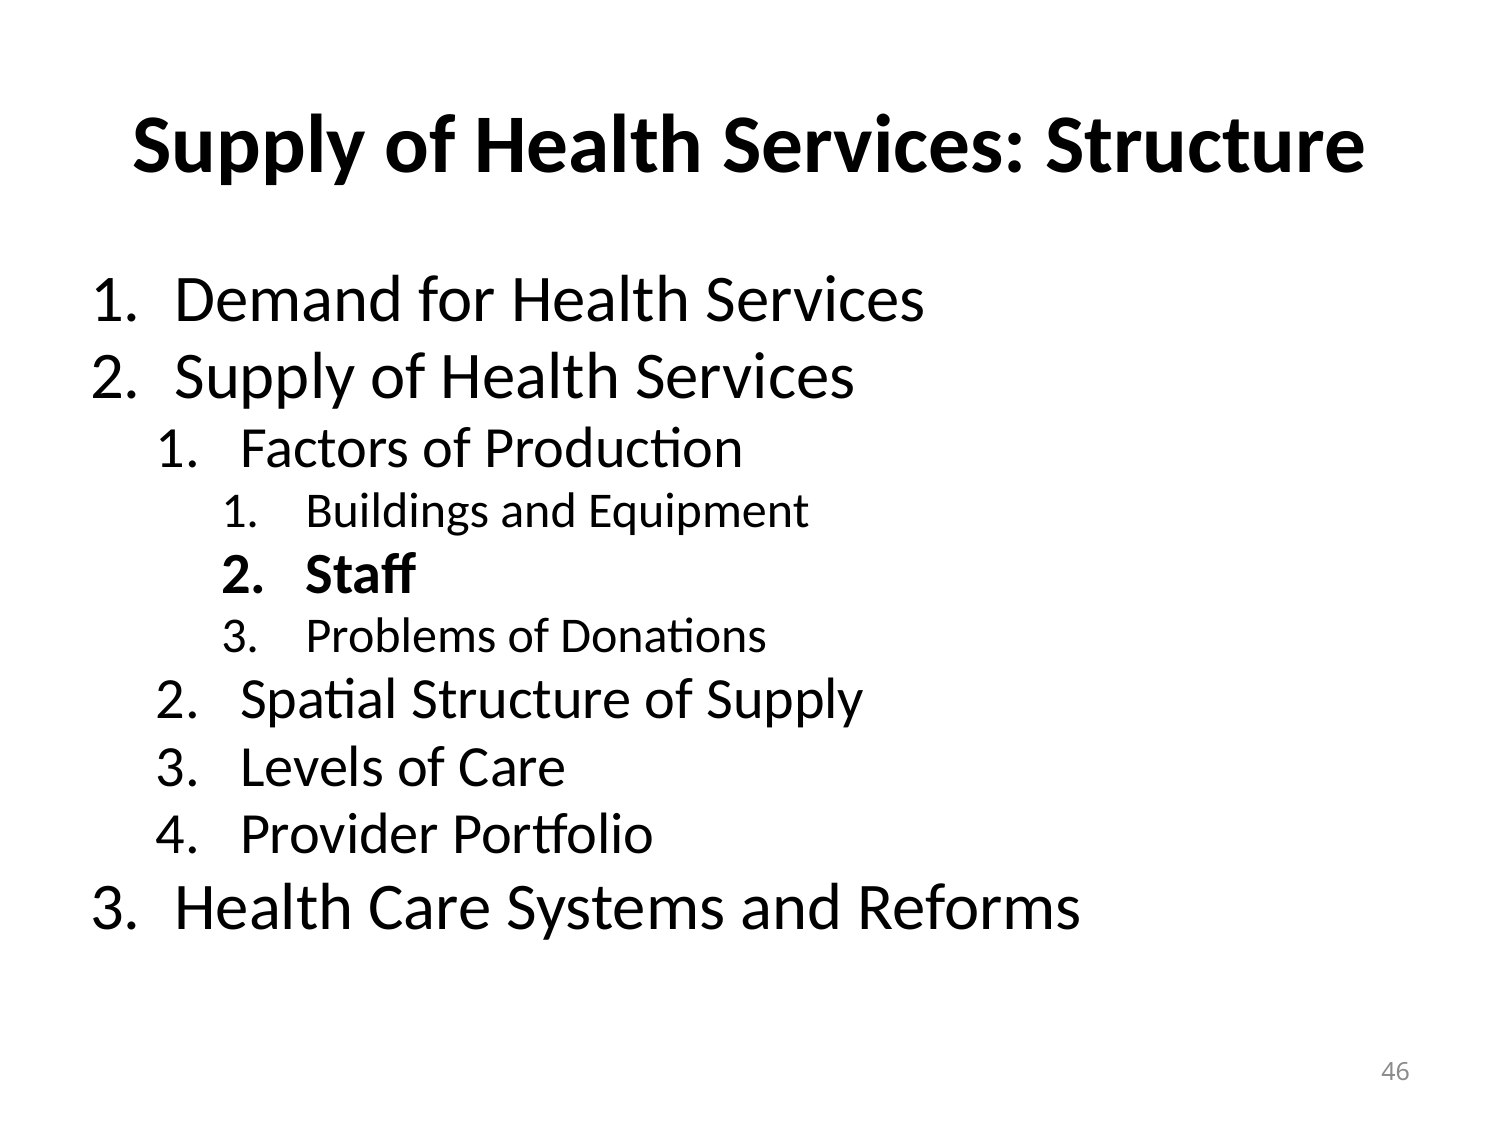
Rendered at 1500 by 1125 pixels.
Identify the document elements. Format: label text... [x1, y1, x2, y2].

list Demand for Health Services Supply of Health Services Factors of Production Buildings and Equipment Staff Problems of Donations Spatial Structure of Supply Levels of Care Provider Portfolio Health Care Systems and Reforms [75, 262, 1425, 1005]
title Supply of Health Services: Structure [75, 45, 1425, 233]
slide_number 46 [1074, 1042, 1425, 1103]
